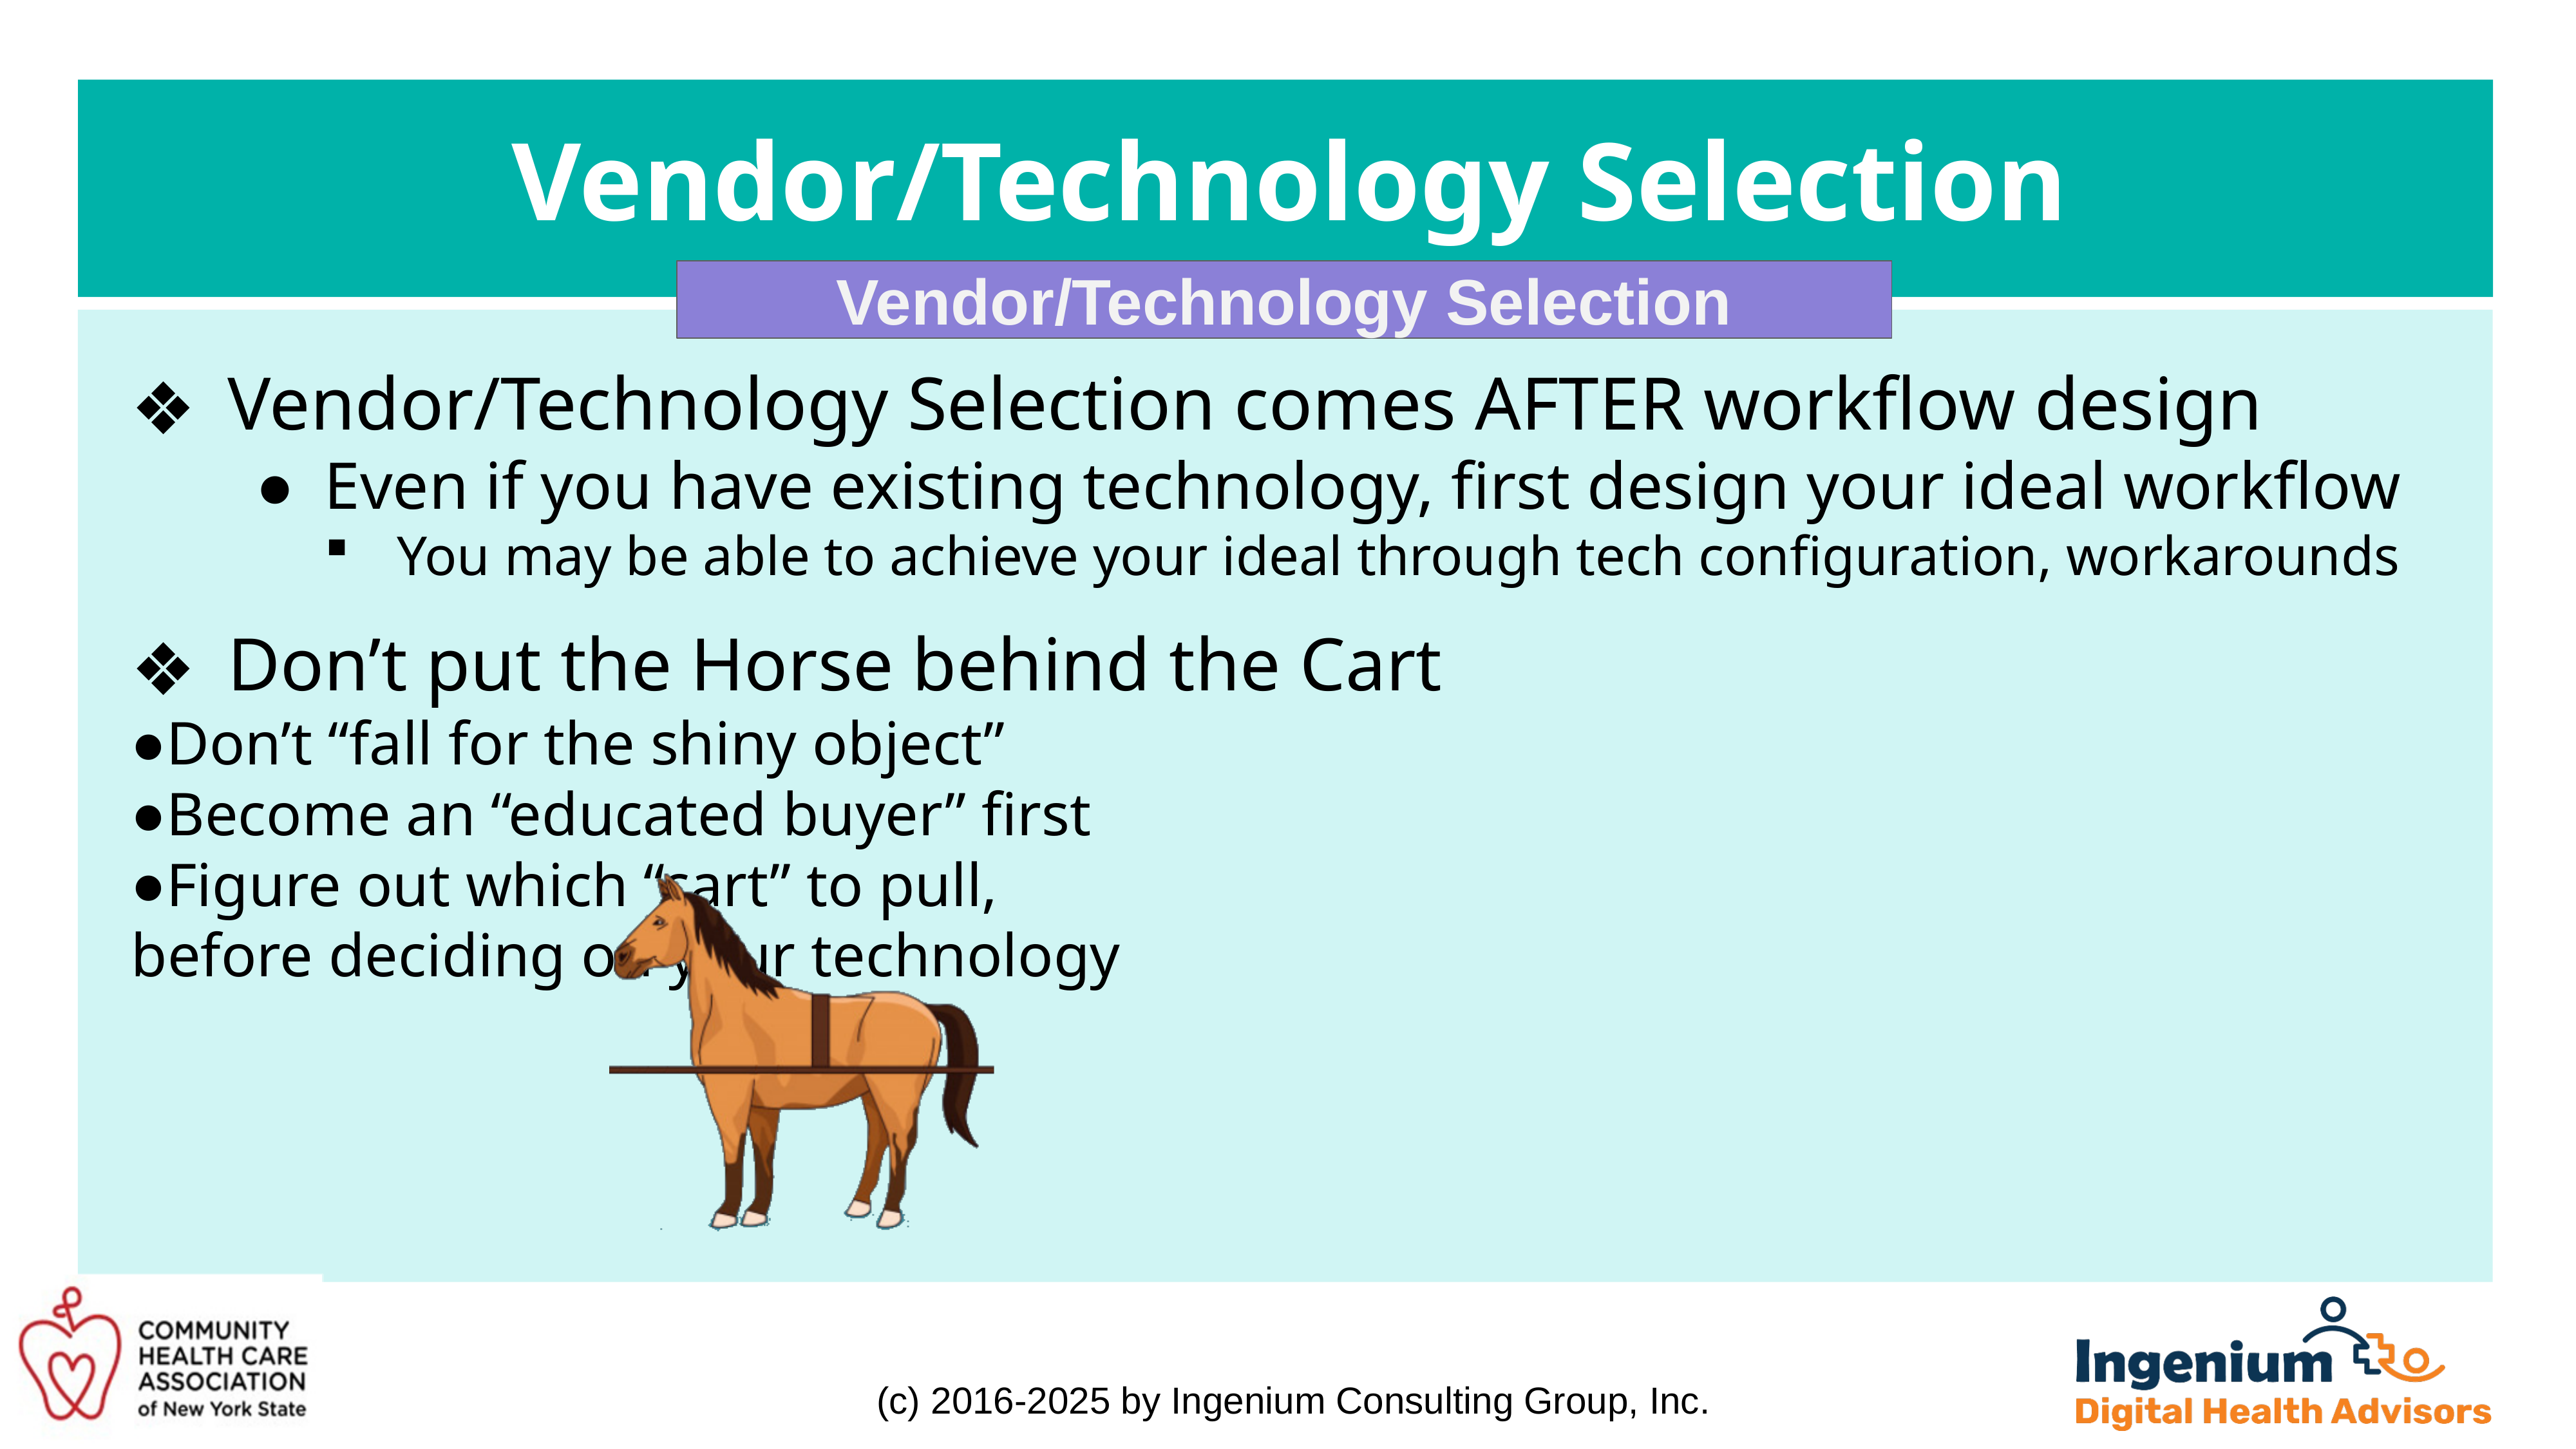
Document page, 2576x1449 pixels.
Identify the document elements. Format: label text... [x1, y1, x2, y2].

text_box Vendor/Technology Selection [677, 260, 1892, 338]
picture [2070, 1290, 2495, 1437]
title Vendor/Technology Selection [130, 82, 2449, 298]
picture [609, 760, 999, 1231]
list Vendor/Technology Selection comes AFTER workflow design Even if you have existing technology, first design your ideal workflow You may be able to achieve your ideal through tech configuration, workarounds Don’t put the Horse behind the Cart Don’t “fall for the shiny object” Become an “educated buyer” first Figure out which “cart” to pull, before deciding on your technology [126, 352, 2445, 1249]
picture [4, 1275, 321, 1443]
